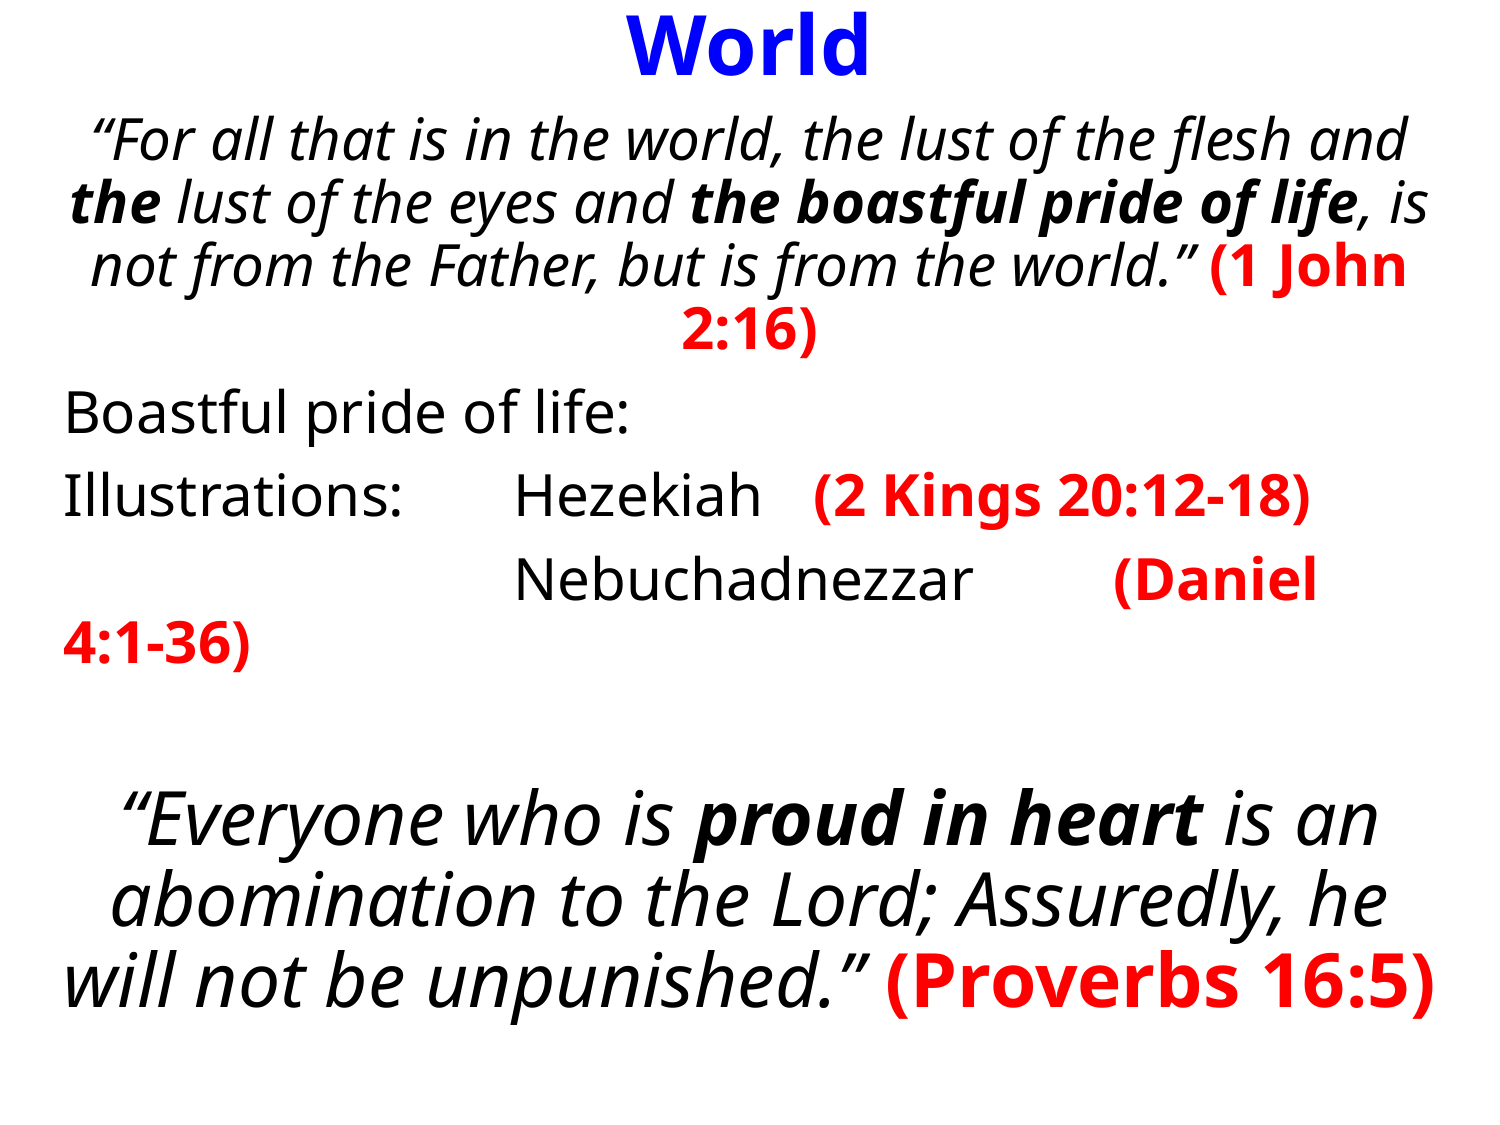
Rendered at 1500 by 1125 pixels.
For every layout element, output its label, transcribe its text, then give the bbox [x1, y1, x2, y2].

subtitle “For all that is in the world, the lust of the flesh and the lust of the eyes and the boastful pride of life, is not from the Father, but is from the world.” (1 John 2:16) Boastful pride of life: Illustrations: Hezekiah (2 Kings 20:12-18) Nebuchadnezzar (Daniel 4:1-36) “Everyone who is proud in heart is an abomination to the Lord; Assuredly, he will not be unpunished.” (Proverbs 16:5) [48, 102, 1452, 1118]
title Do Not Love The World [288, 0, 1212, 101]
